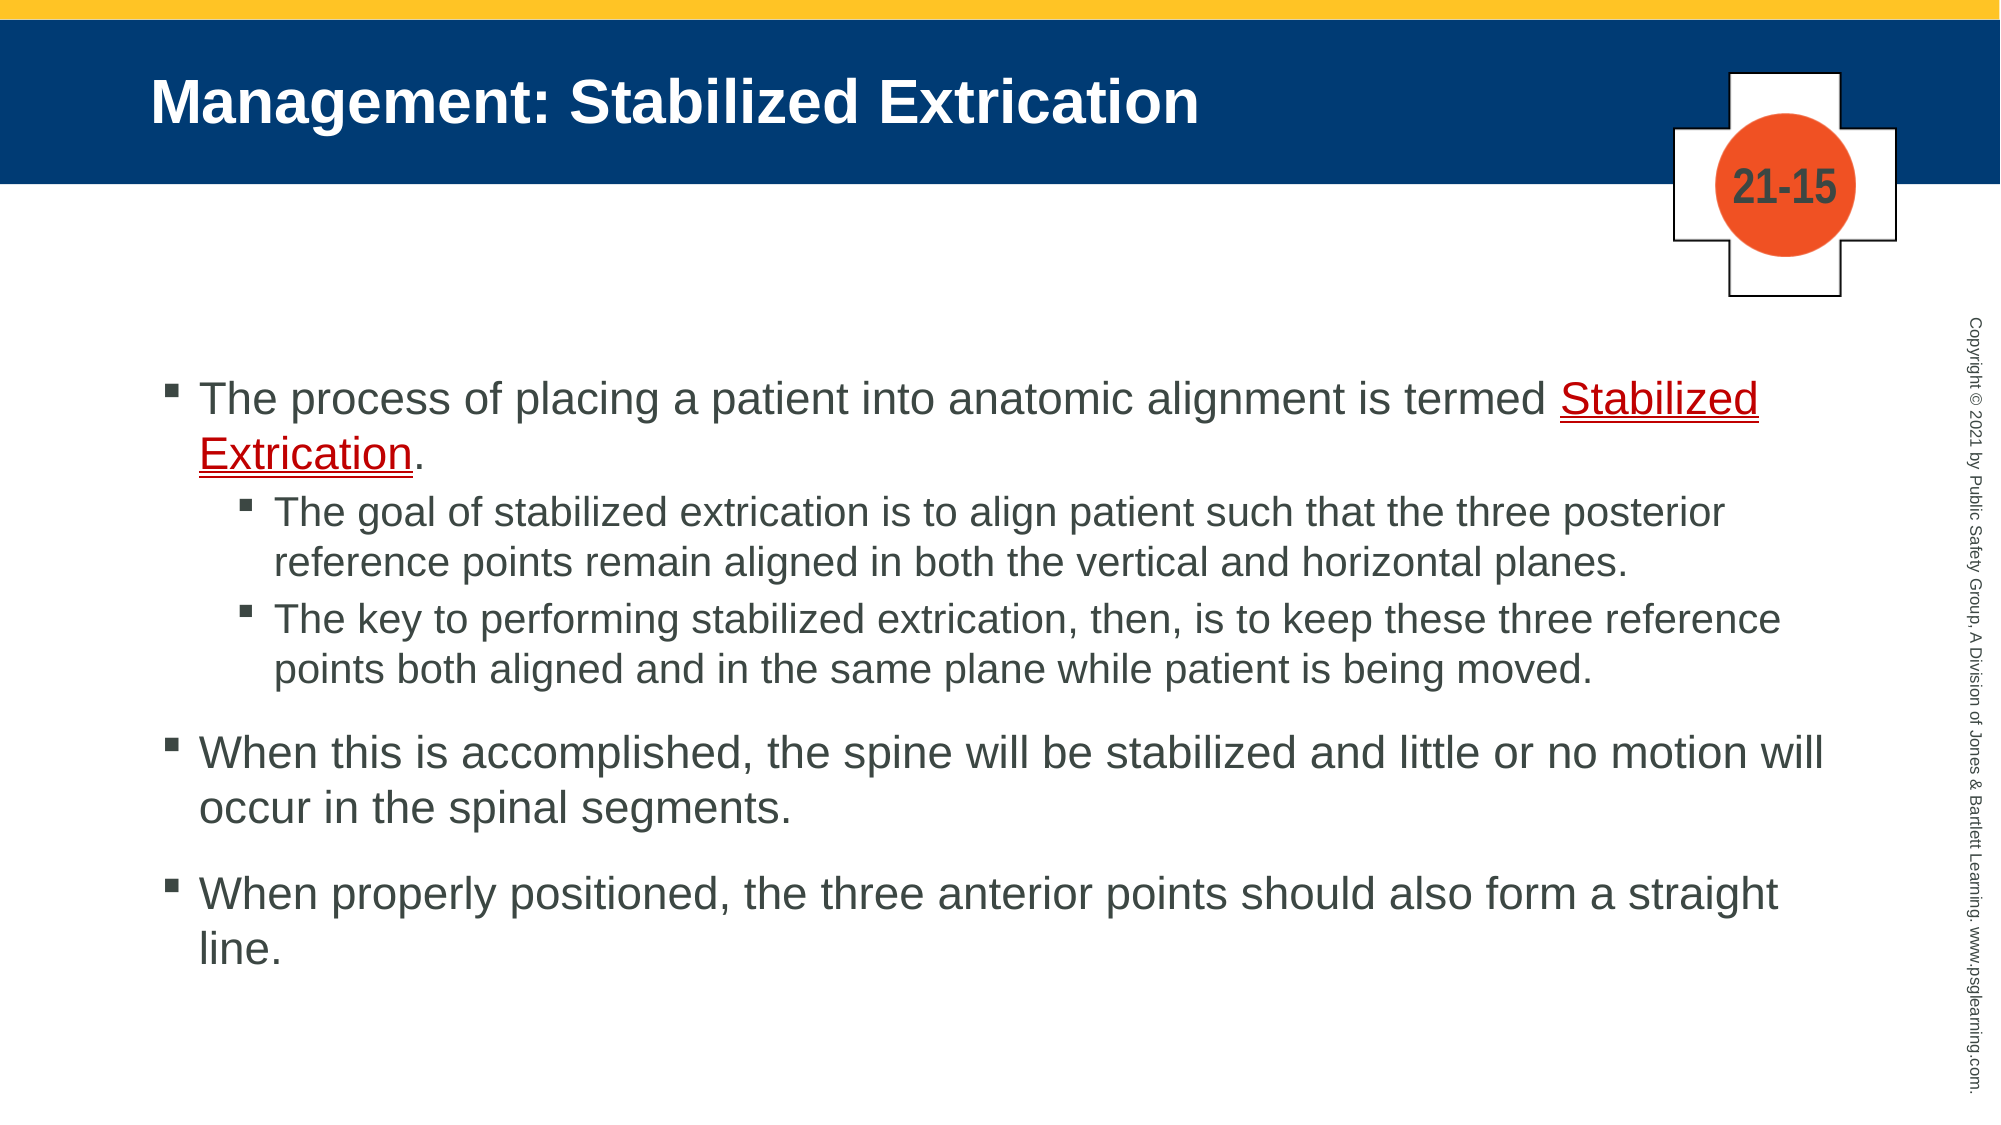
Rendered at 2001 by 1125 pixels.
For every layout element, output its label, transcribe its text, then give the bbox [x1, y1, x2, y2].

picture [1673, 72, 1897, 297]
title Management: Stabilized Extrication [0, 19, 2000, 185]
list The process of placing a patient into anatomic alignment is termed Stabilized Extrication. The goal of stabilized extrication is to align patient such that the three posterior reference points remain aligned in both the vertical and horizontal planes. The key to performing stabilized extrication, then, is to keep these three reference points both aligned and in the same plane while patient is being moved. When this is accomplished, the spine will be stabilized and little or no motion will occur in the spinal segments. When properly positioned, the three anterior points should also form a straight line. [146, 361, 1859, 1016]
